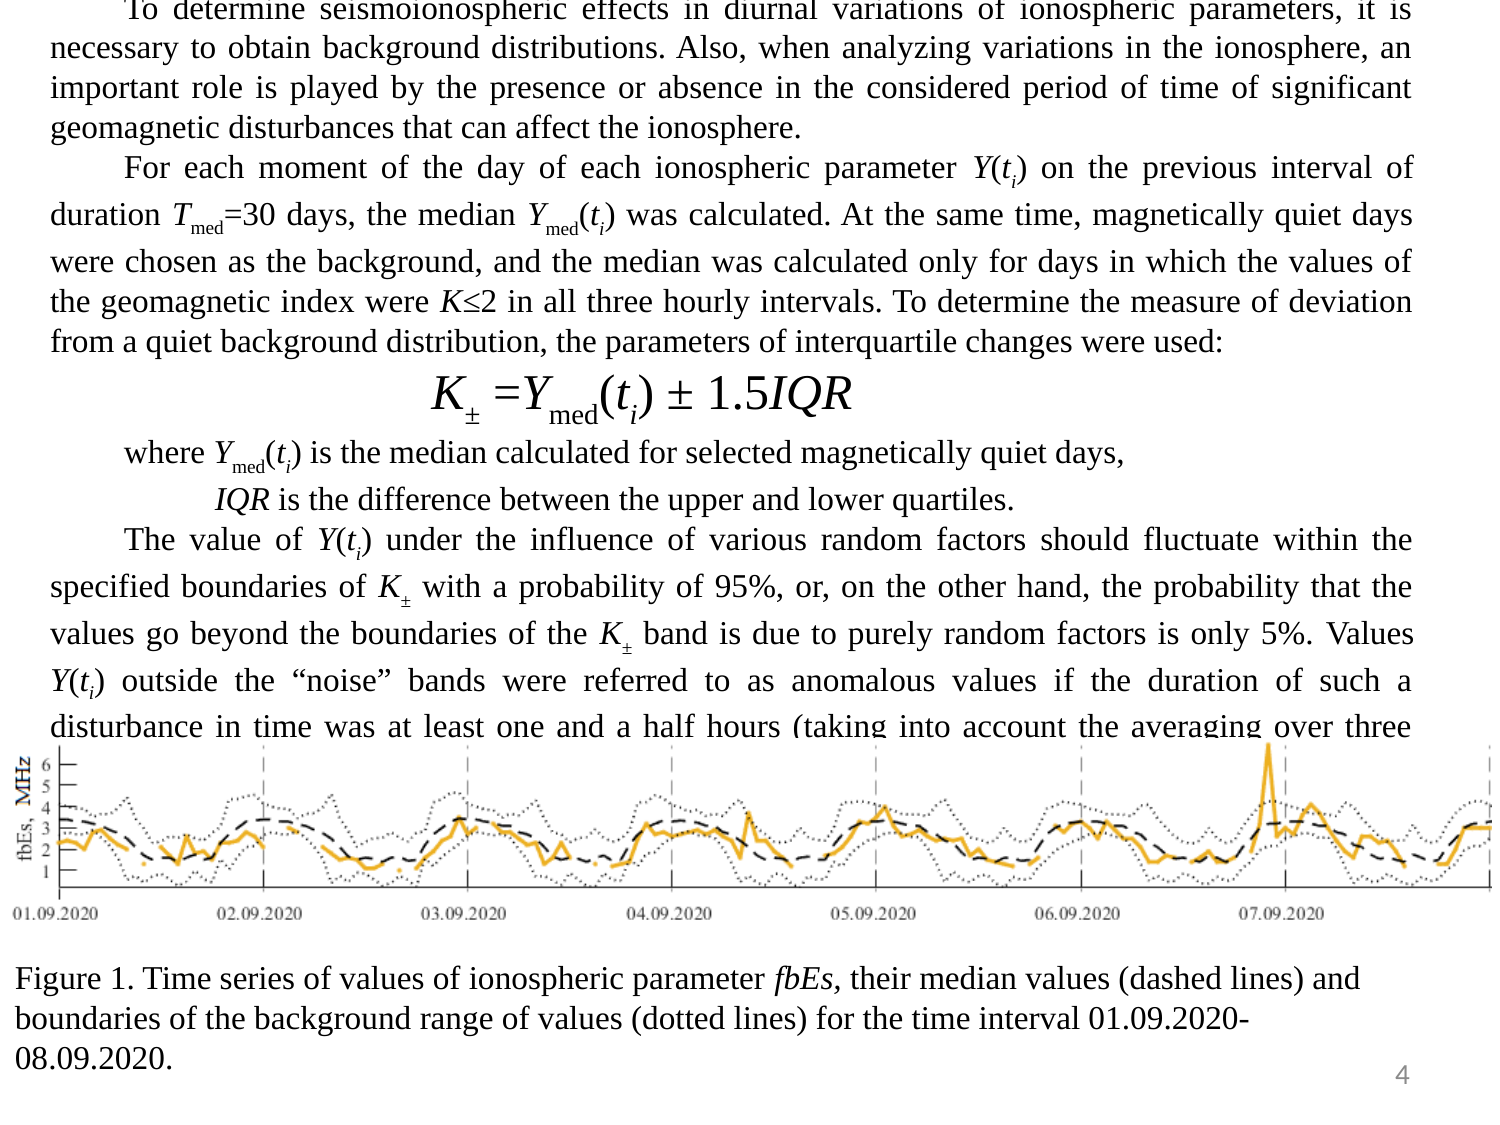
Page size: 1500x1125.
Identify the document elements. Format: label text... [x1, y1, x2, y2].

picture [0, 737, 1493, 933]
text_box To determine seismoionospheric effects in diurnal variations of ionospheric parameters, it is necessary to obtain background distributions. Also, when analyzing variations in the ionosphere, an important role is played by the presence or absence in the considered period of time of significant geomagnetic disturbances that can affect the ionosphere. For each moment of the day of each ionospheric parameter Y(ti) on the previous interval of duration Tmed=30 days, the median Ymed(ti) was calculated. At the same time, magnetically quiet days were chosen as the background, and the median was calculated only for days in which the values of the geomagnetic index were K≤2 in all three hourly intervals. To determine the measure of deviation from a quiet background distribution, the parameters of interquartile changes were used: К± =Ymed(ti) ± 1.5IQR where Ymed(ti) is the median calculated for selected magnetically quiet days, IQR is the difference between the upper and lower quartiles. The value of Y(ti) under the influence of various random factors should fluctuate within the specified boundaries of K± with a probability of 95%, or, on the other hand, the probability that the values go beyond the boundaries of the K± band is due to purely random factors is only 5%. Values Y(ti) outside the “noise” bands were referred to as anomalous values if the duration of such a disturbance in time was at least one and a half hours (taking into account the averaging over three points). [35, 0, 1430, 736]
slide_number 4 [1074, 1042, 1425, 1103]
text_box Figure 1. Time series of values of ionospheric parameter fbEs, their median values (dashed lines) and boundaries of the background range of values (dotted lines) for the time interval 01.09.2020-08.09.2020. [0, 949, 1395, 1084]
